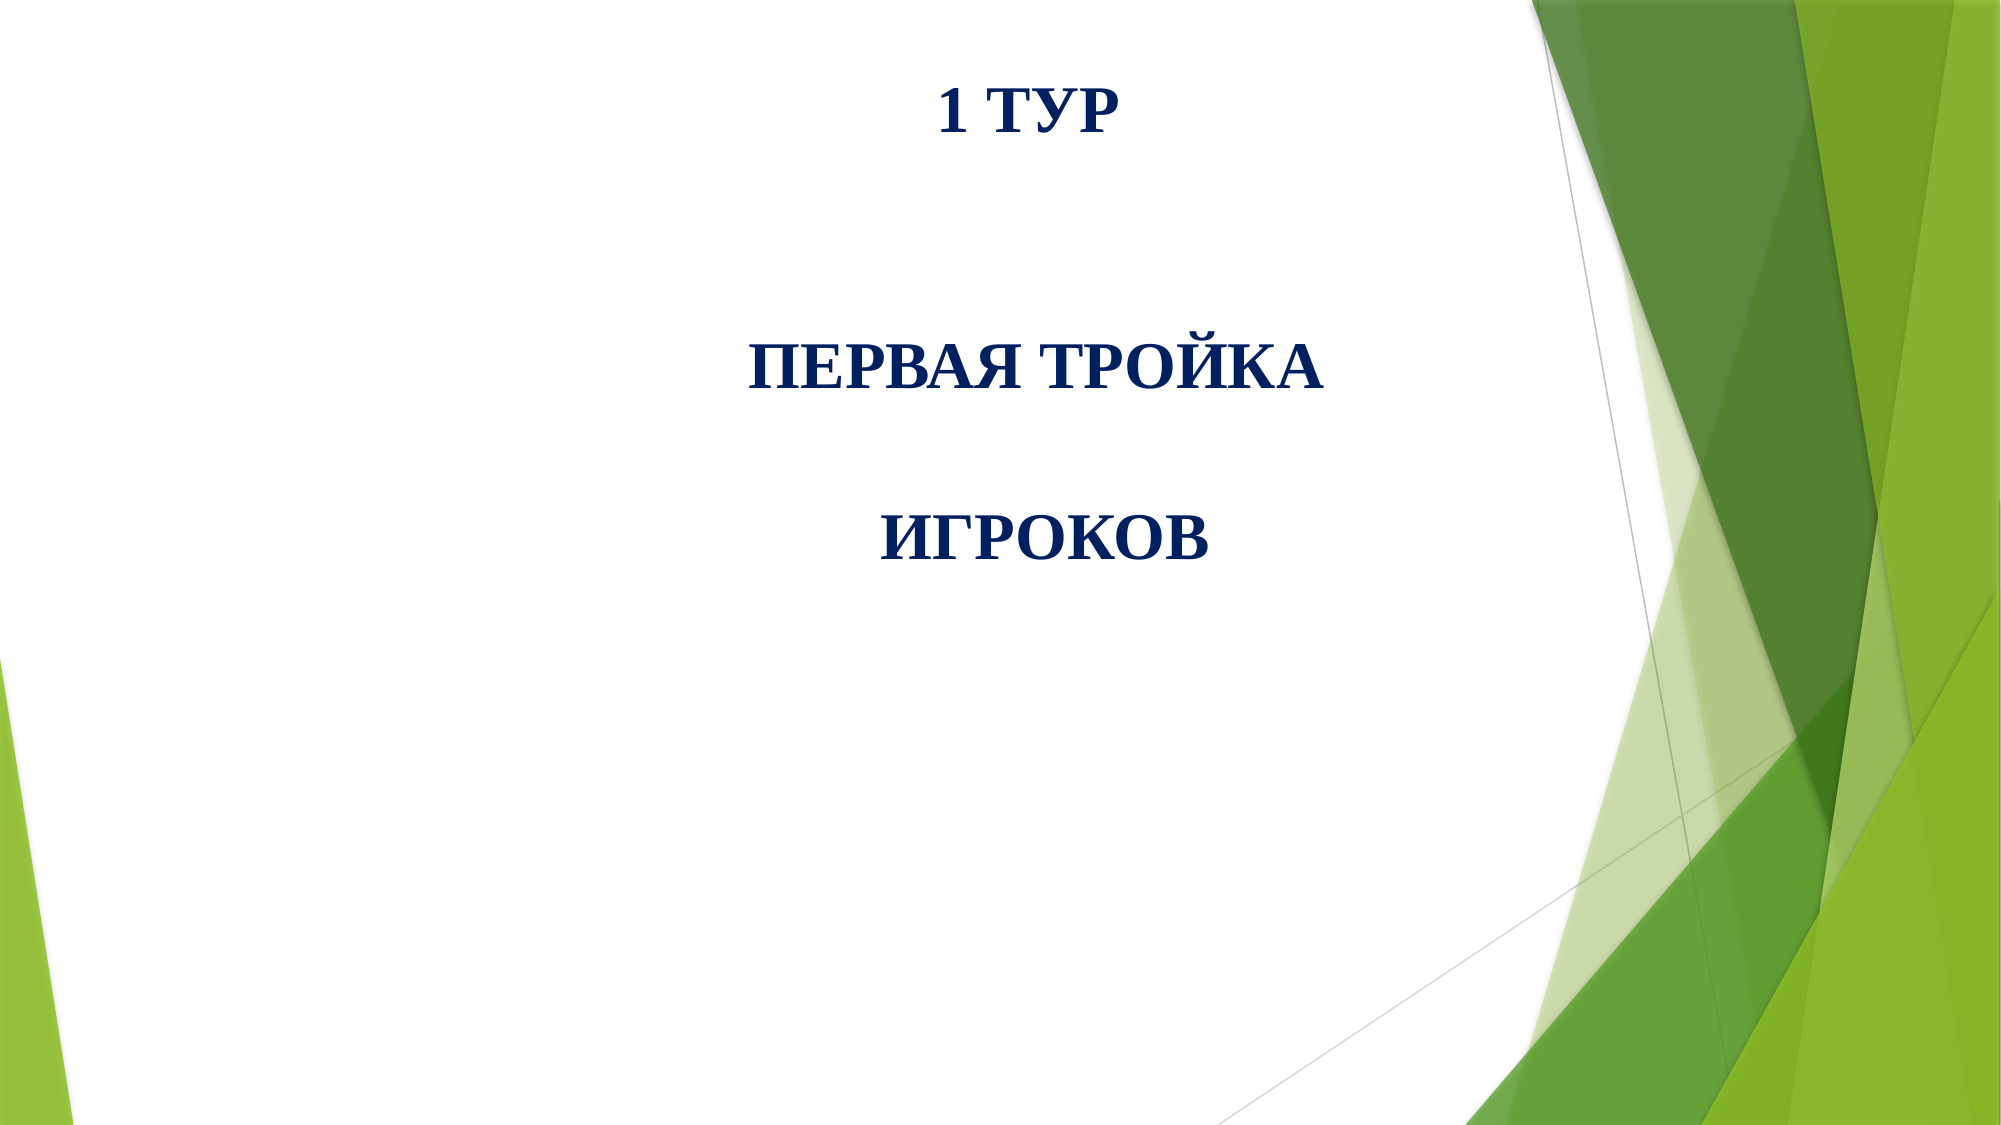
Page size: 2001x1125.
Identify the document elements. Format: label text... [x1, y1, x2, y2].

text_box 1 ТУР ПЕРВАЯ ТРОЙКА ИГРОКОВ [500, 52, 1500, 634]
